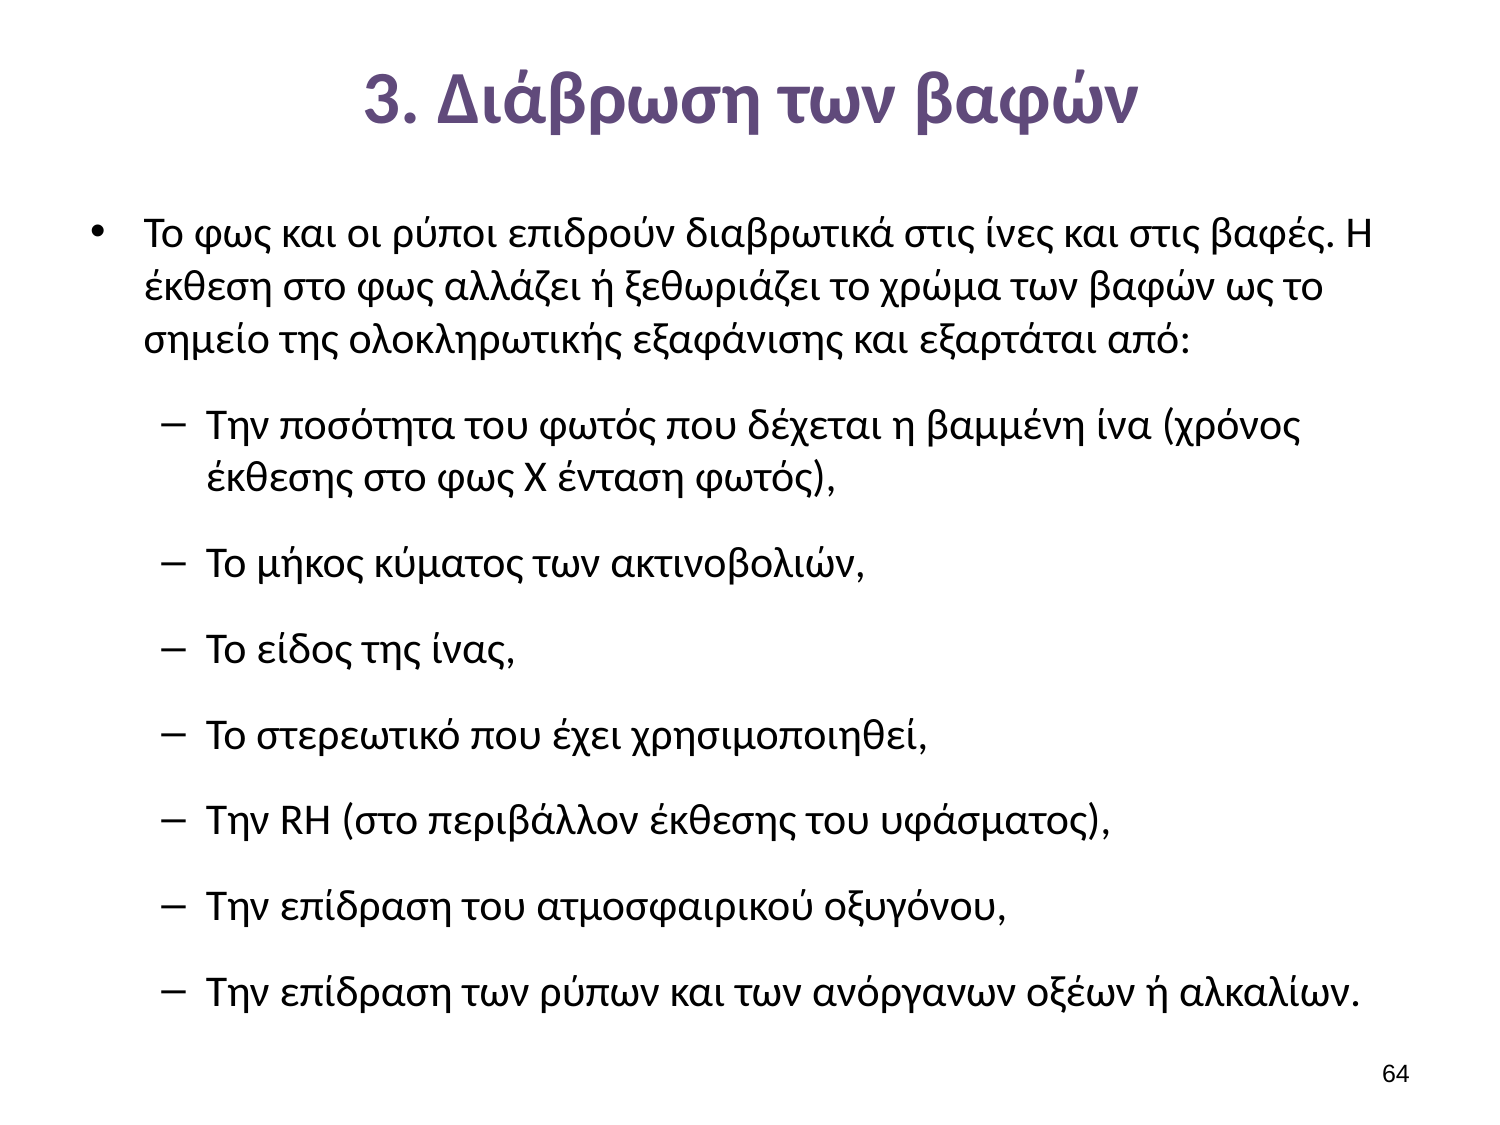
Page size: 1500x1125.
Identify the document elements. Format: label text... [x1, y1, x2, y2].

slide_number 63 [1074, 1042, 1425, 1103]
title 3. Διάβρωση των βαφών [76, 19, 1427, 169]
list Το φως και οι ρύποι επιδρούν διαβρωτικά στις ίνες και στις βαφές. Η έκθεση στο φως αλλάζει ή ξεθωριάζει το χρώμα των βαφών ως το σημείο της ολοκληρωτικής εξαφάνισης και εξαρτάται από: Την ποσότητα του φωτός που δέχεται η βαμμένη ίνα (χρόνος έκθεσης στο φως Χ ένταση φωτός), Το μήκος κύματος των ακτινοβολιών, Το είδος της ίνας, Το στερεωτικό που έχει χρησιμοποιηθεί, Την RH (στο περιβάλλον έκθεσης του υφάσματος), Την επίδραση του ατμοσφαιρικού οξυγόνου, Την επίδραση των ρύπων και των ανόργανων οξέων ή αλκαλίων. [75, 196, 1425, 1024]
